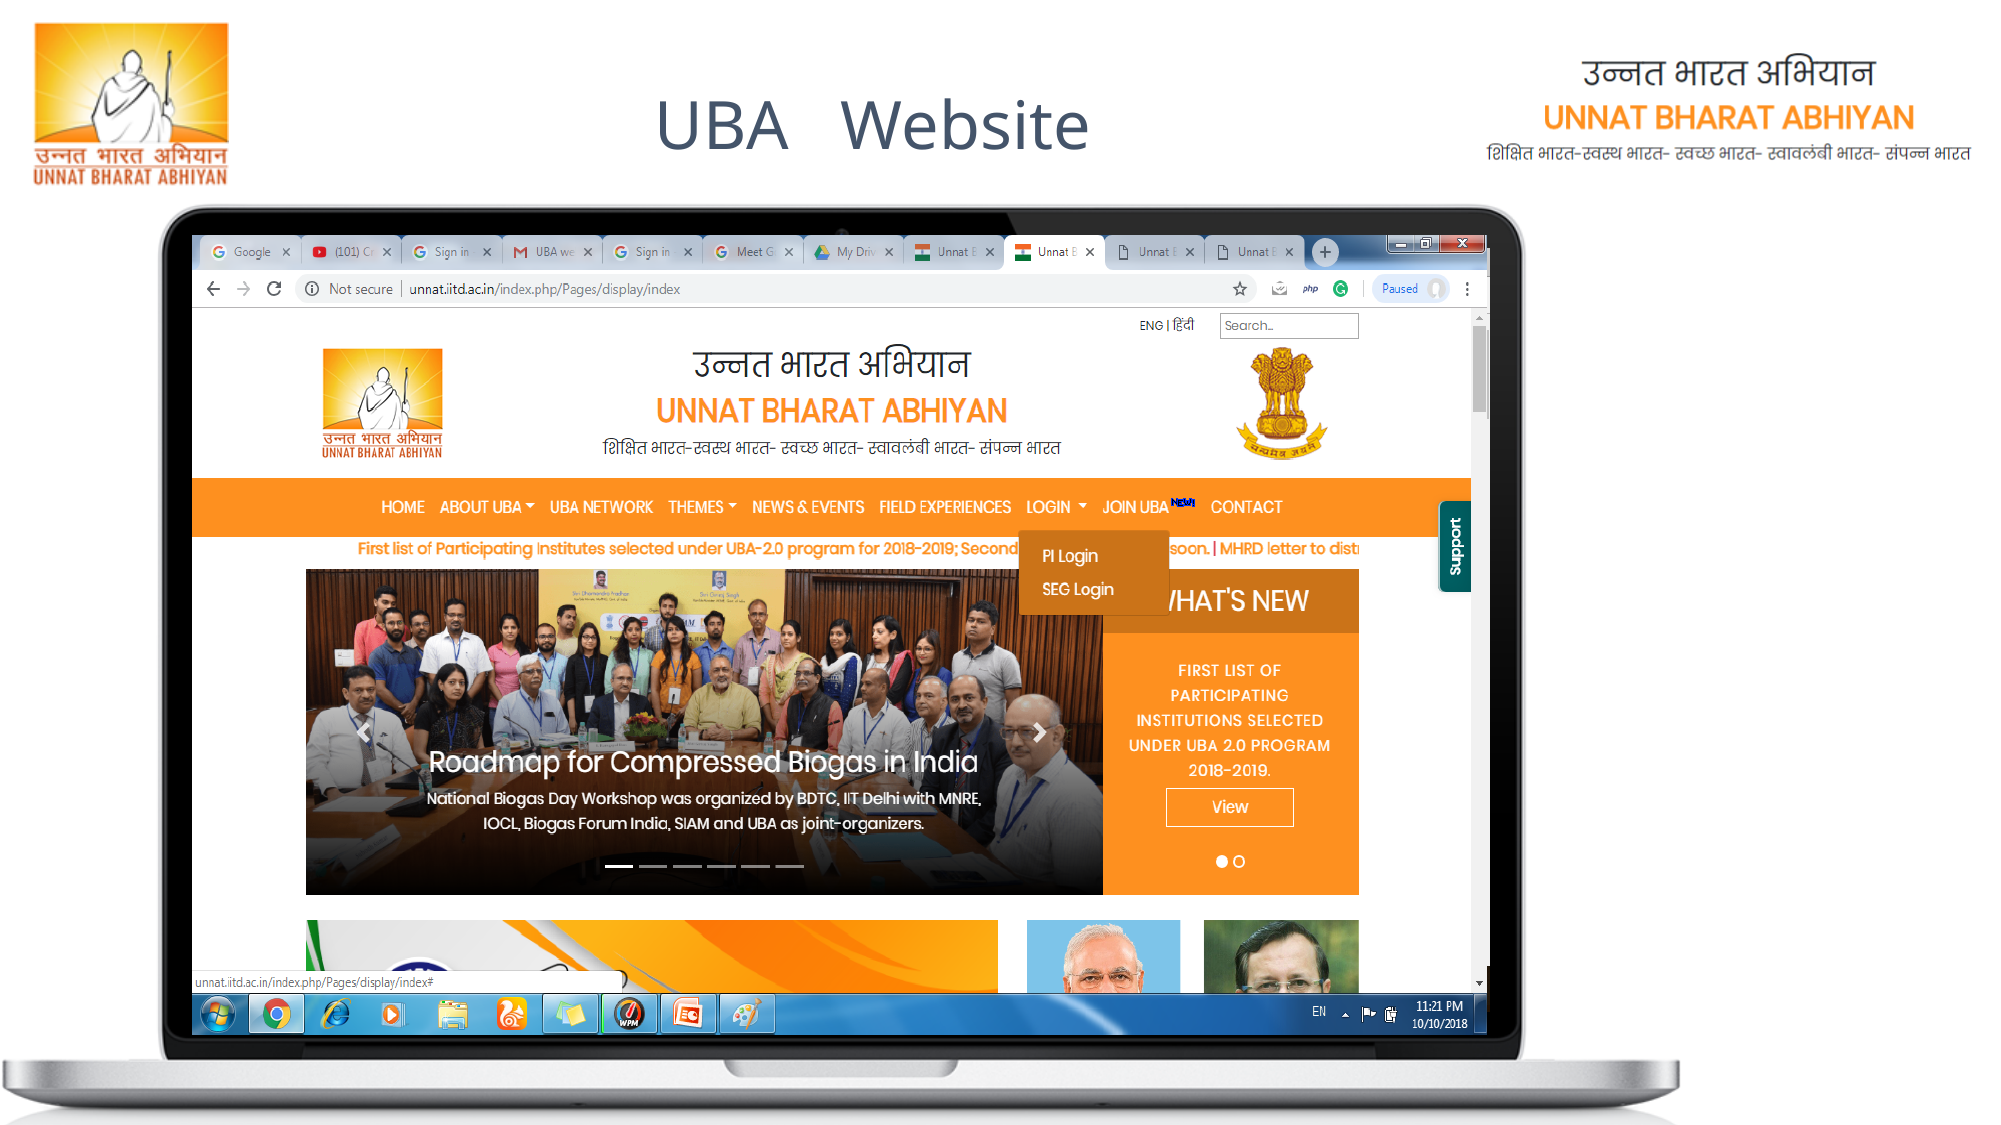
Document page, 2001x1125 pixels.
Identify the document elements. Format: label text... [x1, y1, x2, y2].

text_box UBA Website [587, 75, 1124, 171]
picture [1466, 36, 1974, 172]
picture [192, 235, 1490, 1035]
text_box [0, 171, 1721, 1125]
picture [32, 21, 229, 171]
